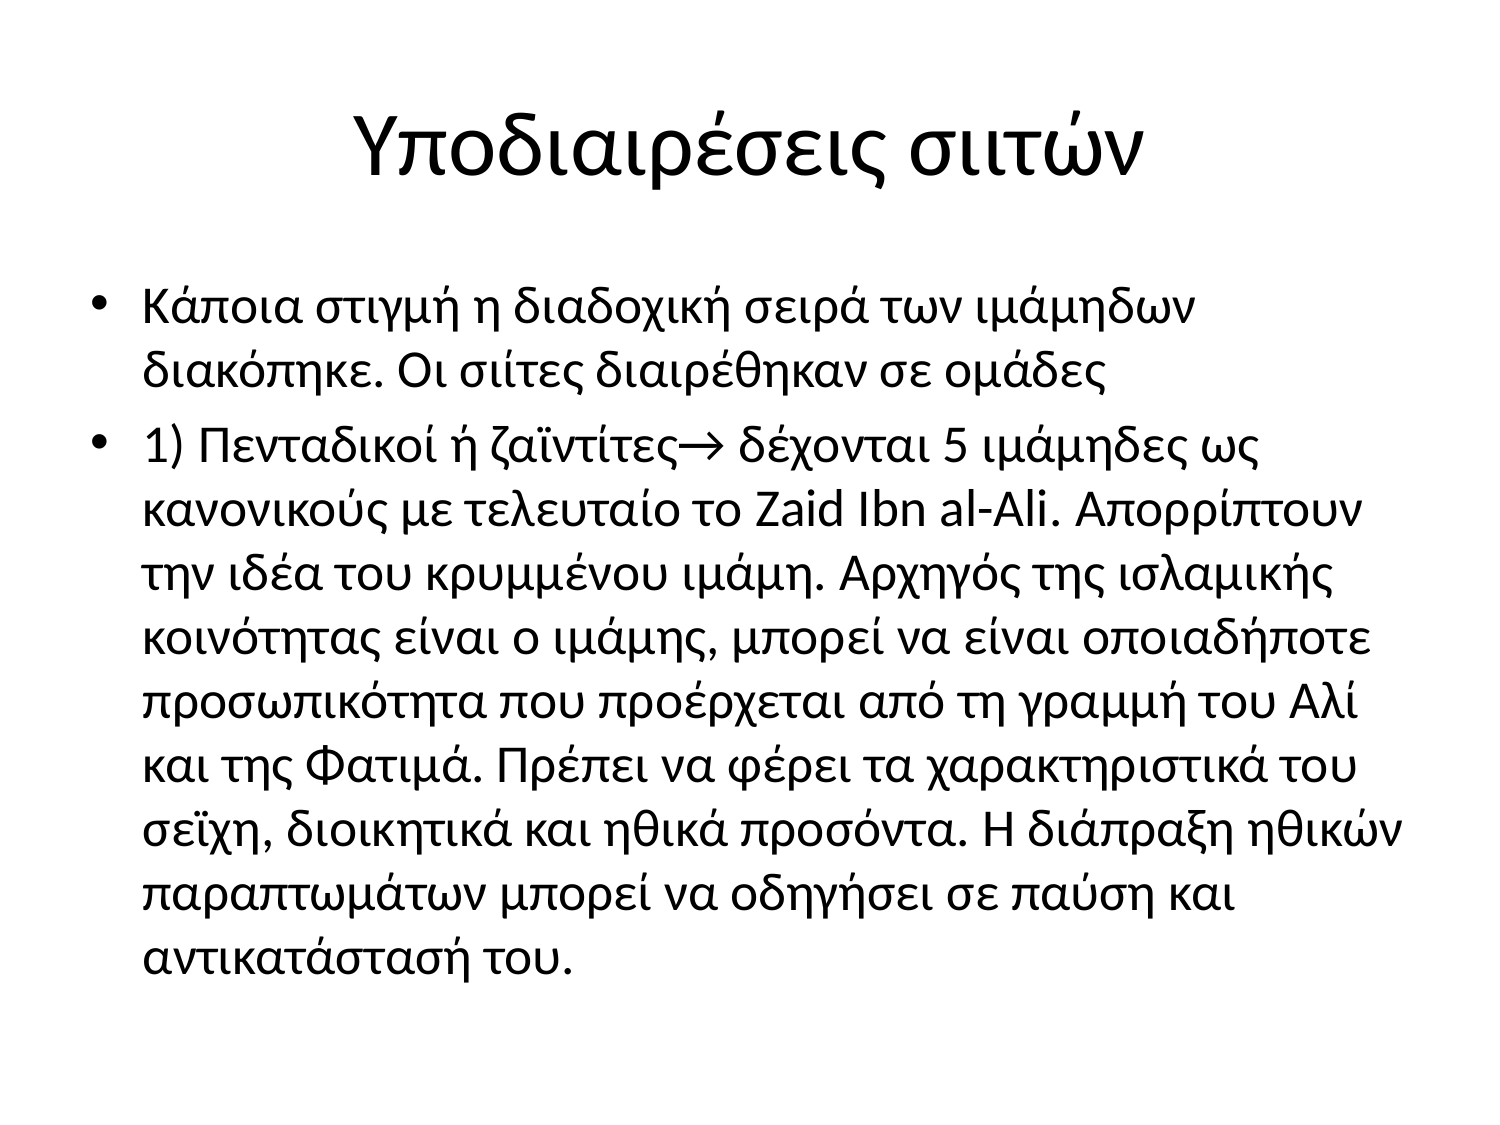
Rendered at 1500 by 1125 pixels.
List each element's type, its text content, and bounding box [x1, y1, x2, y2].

list Κάποια στιγμή η διαδοχική σειρά των ιμάμηδων διακόπηκε. Οι σιίτες διαιρέθηκαν σε ομάδες 1) Πενταδικοί ή ζαϊντίτες→ δέχονται 5 ιμάμηδες ως κανονικούς με τελευταίο το Zaid Ibn al-Ali. Απορρίπτουν την ιδέα του κρυμμένου ιμάμη. Αρχηγός της ισλαμικής κοινότητας είναι ο ιμάμης, μπορεί να είναι οποιαδήποτε προσωπικότητα που προέρχεται από τη γραμμή του Αλί και της Φατιμά. Πρέπει να φέρει τα χαρακτηριστικά του σεϊχη, διοικητικά και ηθικά προσόντα. Η διάπραξη ηθικών παραπτωμάτων μπορεί να οδηγήσει σε παύση και αντικατάστασή του. [75, 262, 1425, 1005]
title Υποδιαιρέσεις σιιτών [75, 45, 1425, 233]
